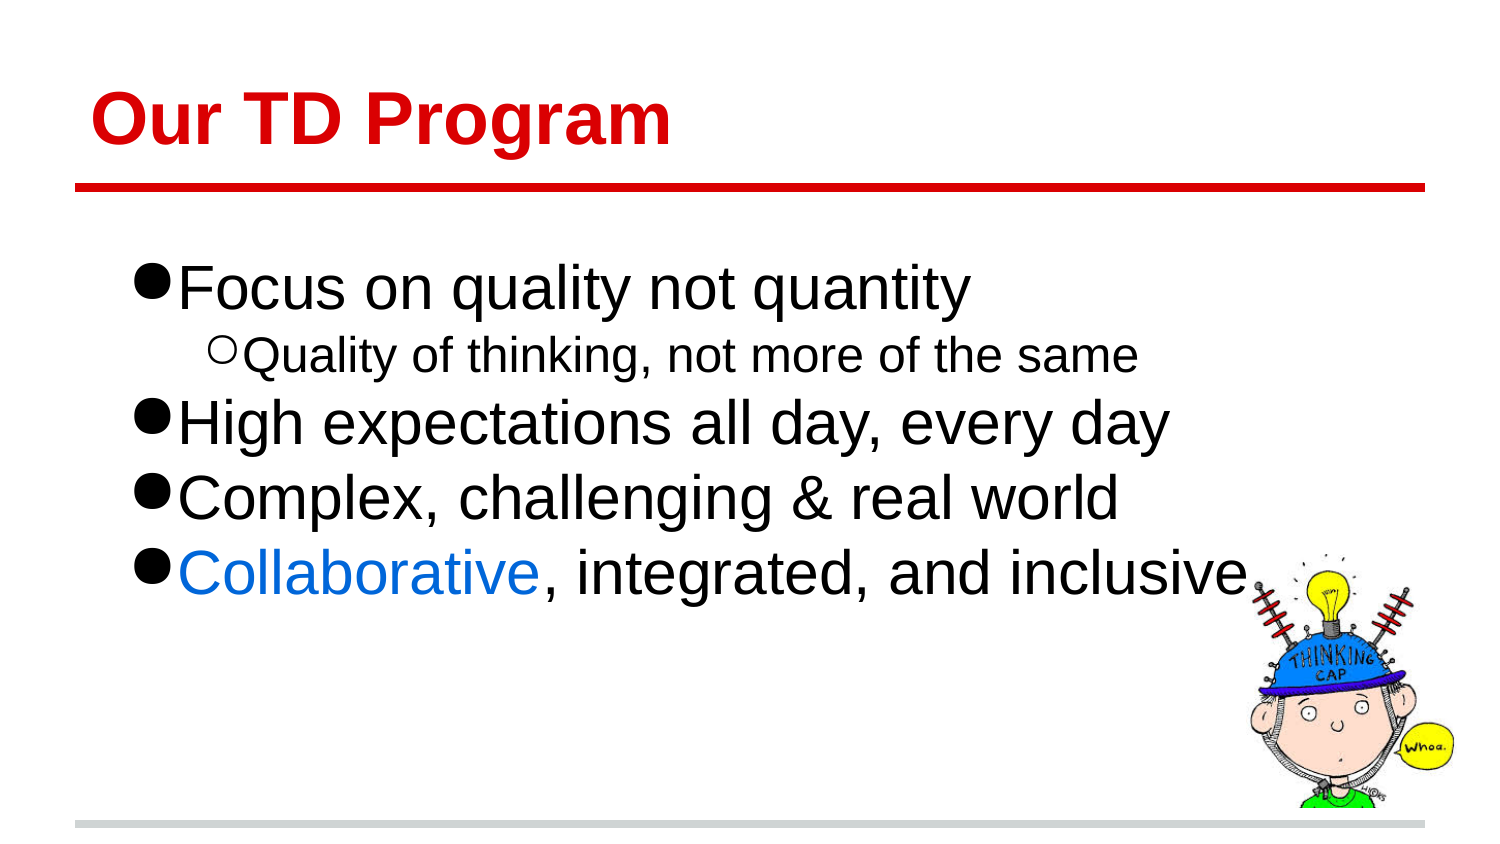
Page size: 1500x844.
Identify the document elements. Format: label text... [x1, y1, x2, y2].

title Our TD Program [75, 33, 1425, 175]
list Focus on quality not quantity Quality of thinking, not more of the same High expectations all day, every day Complex, challenging & real world Collaborative, integrated, and inclusive [75, 232, 1425, 844]
picture [1246, 553, 1457, 809]
